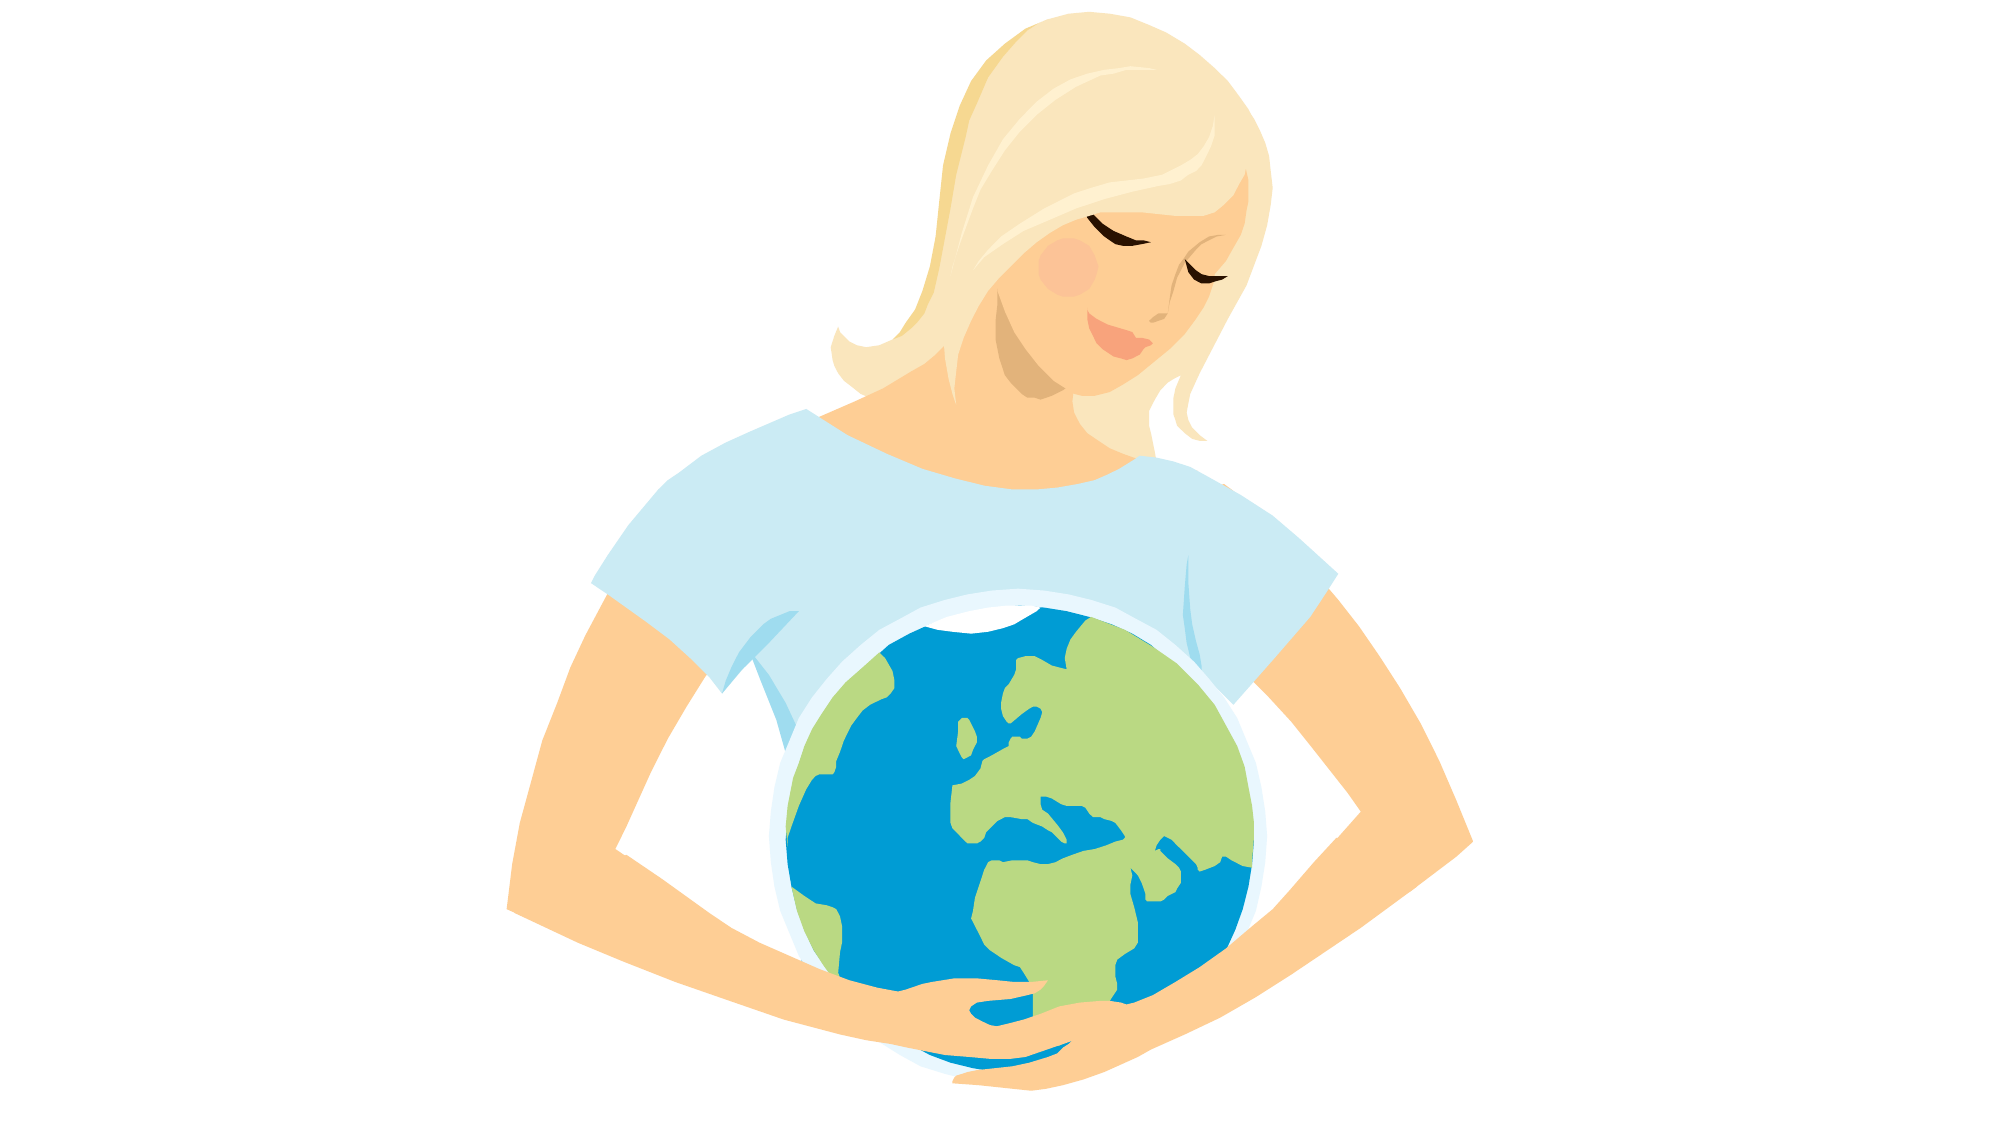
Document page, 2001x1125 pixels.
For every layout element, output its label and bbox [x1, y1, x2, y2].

picture [506, 11, 1473, 1091]
